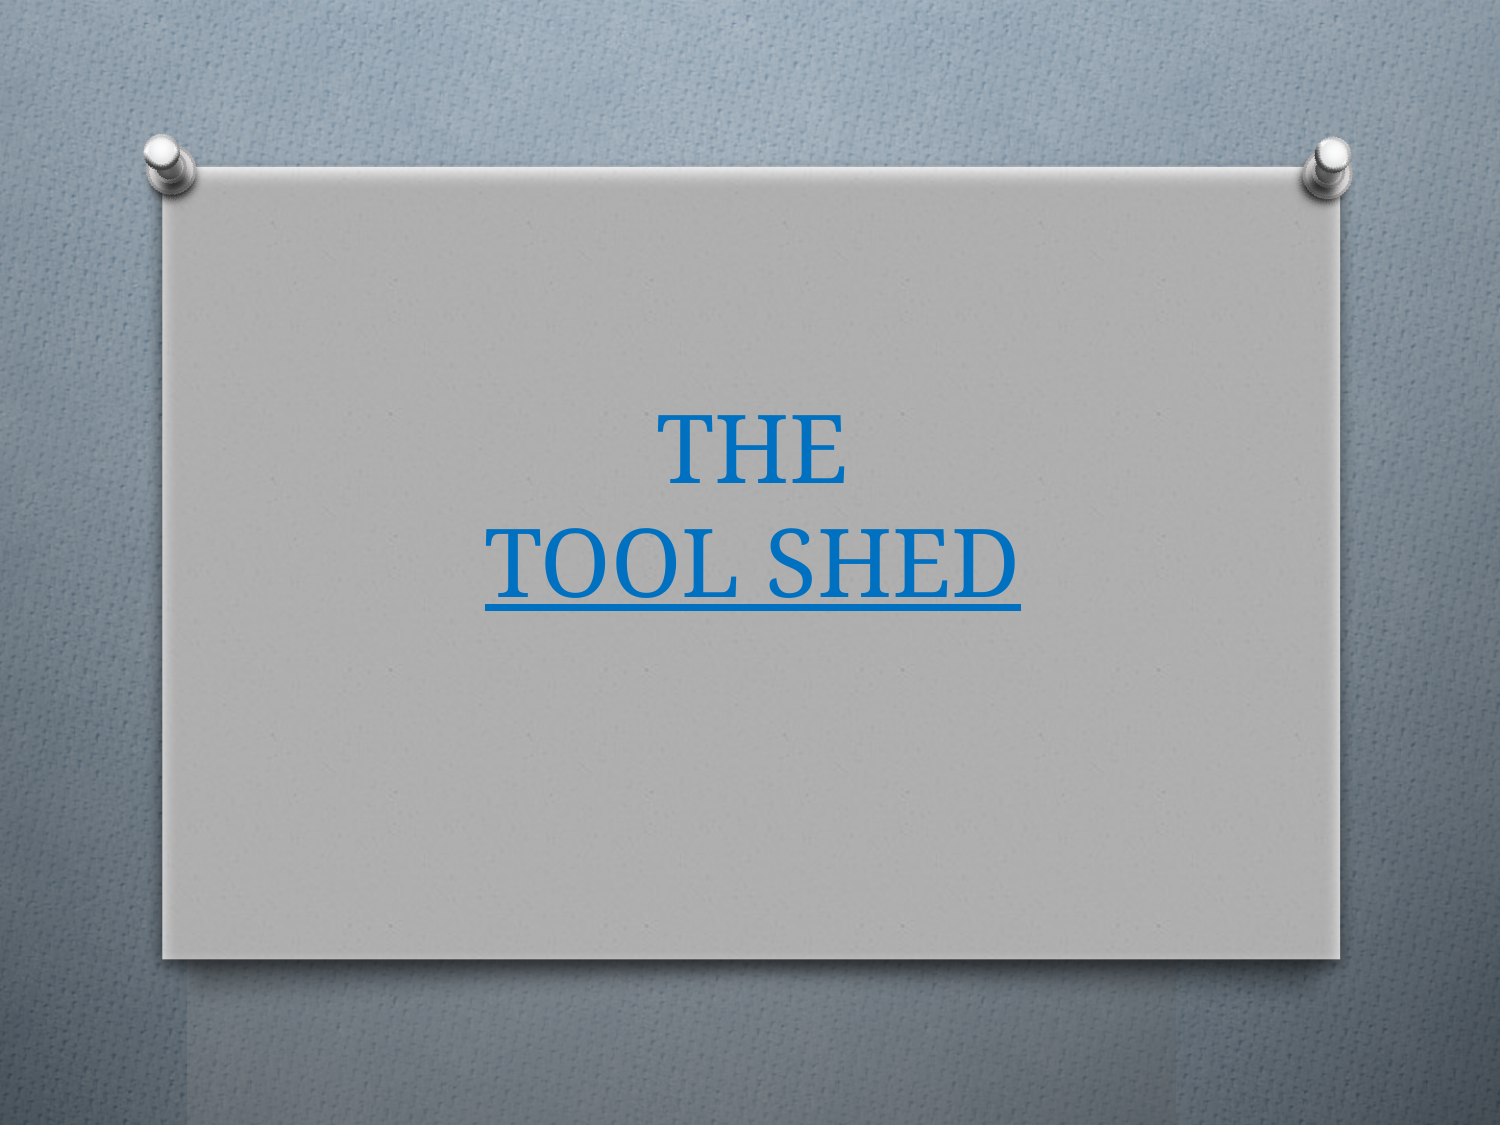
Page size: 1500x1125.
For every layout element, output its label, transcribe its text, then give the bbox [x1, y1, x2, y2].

title THE TOOL SHED [283, 262, 1223, 738]
picture [1274, 109, 1396, 230]
picture [112, 100, 235, 224]
